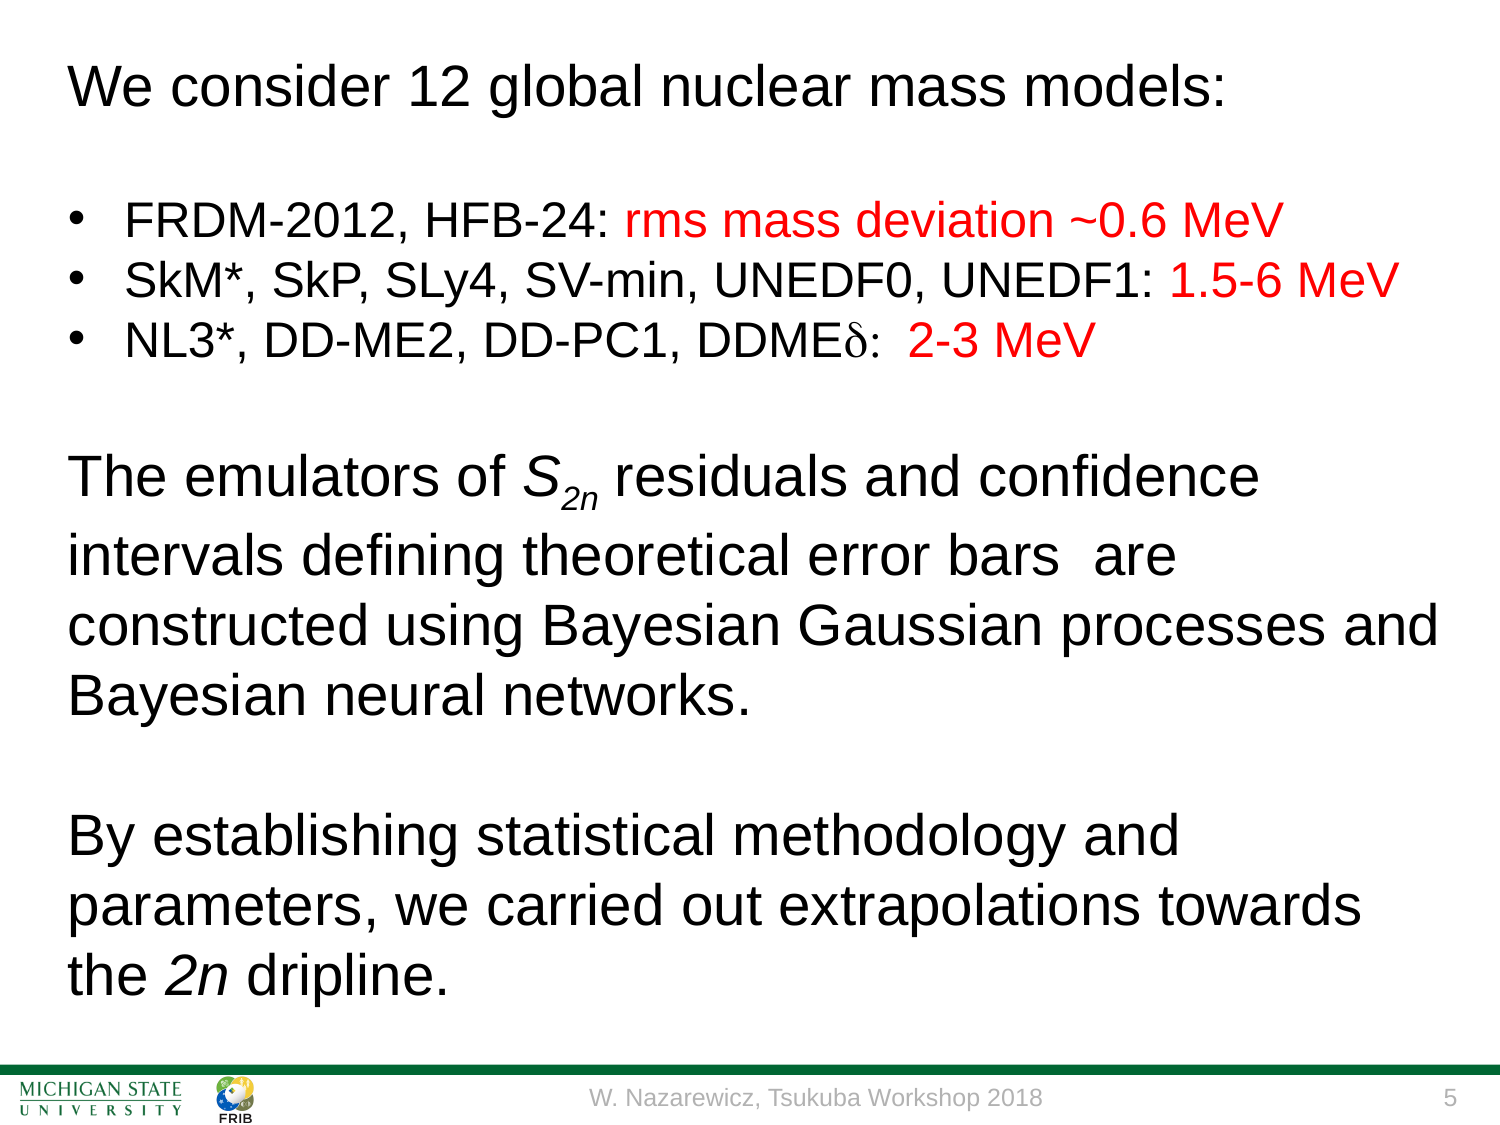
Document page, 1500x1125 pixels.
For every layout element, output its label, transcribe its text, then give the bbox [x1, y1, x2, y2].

slide_number 5 [1122, 1066, 1473, 1125]
footer W. Nazarewicz, Tsukuba Workshop 2018 [488, 1066, 1122, 1125]
picture [18, 1080, 183, 1117]
text_box We consider 12 global nuclear mass models: FRDM-2012, HFB-24: rms mass deviation ~0.6 MeV SkM*, SkP, SLy4, SV-min, UNEDF0, UNEDF1: 1.5-6 MeV NL3*, DD-ME2, DD-PC1, DDMEd: 2-3 MeV The emulators of S2n residuals and confidence intervals defining theoretical error bars are constructed using Bayesian Gaussian processes and Bayesian neural networks. By establishing statistical methodology and parameters, we carried out extrapolations towards the 2n dripline. [53, 40, 1473, 1015]
picture [216, 1076, 254, 1123]
